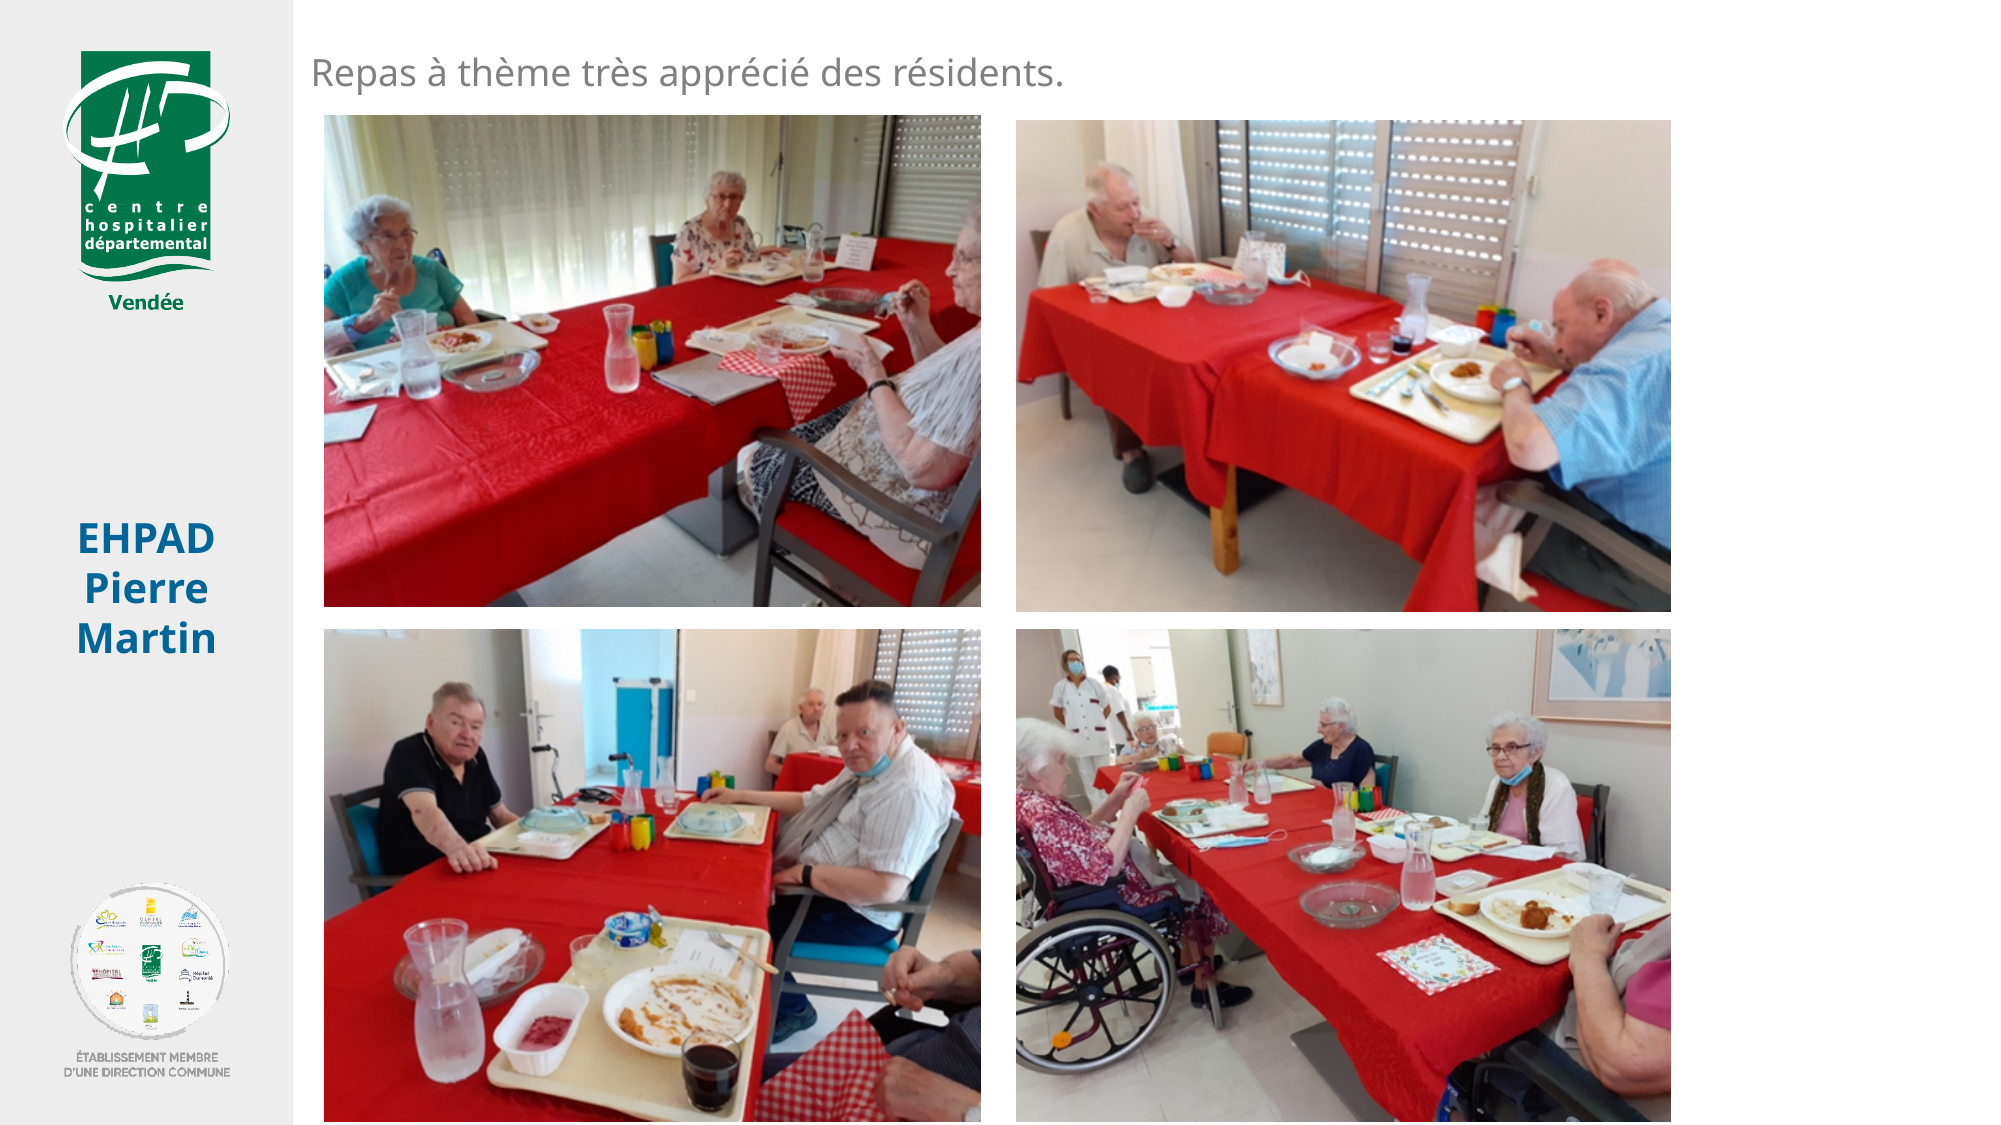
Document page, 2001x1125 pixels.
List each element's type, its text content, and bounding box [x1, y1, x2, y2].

picture [324, 115, 981, 607]
text_box Repas à thème très apprécié des résidents. [295, 35, 1090, 102]
picture [41, 875, 252, 1085]
picture [324, 629, 981, 1122]
picture [1016, 120, 1671, 612]
picture [63, 51, 230, 318]
picture [1016, 629, 1671, 1122]
